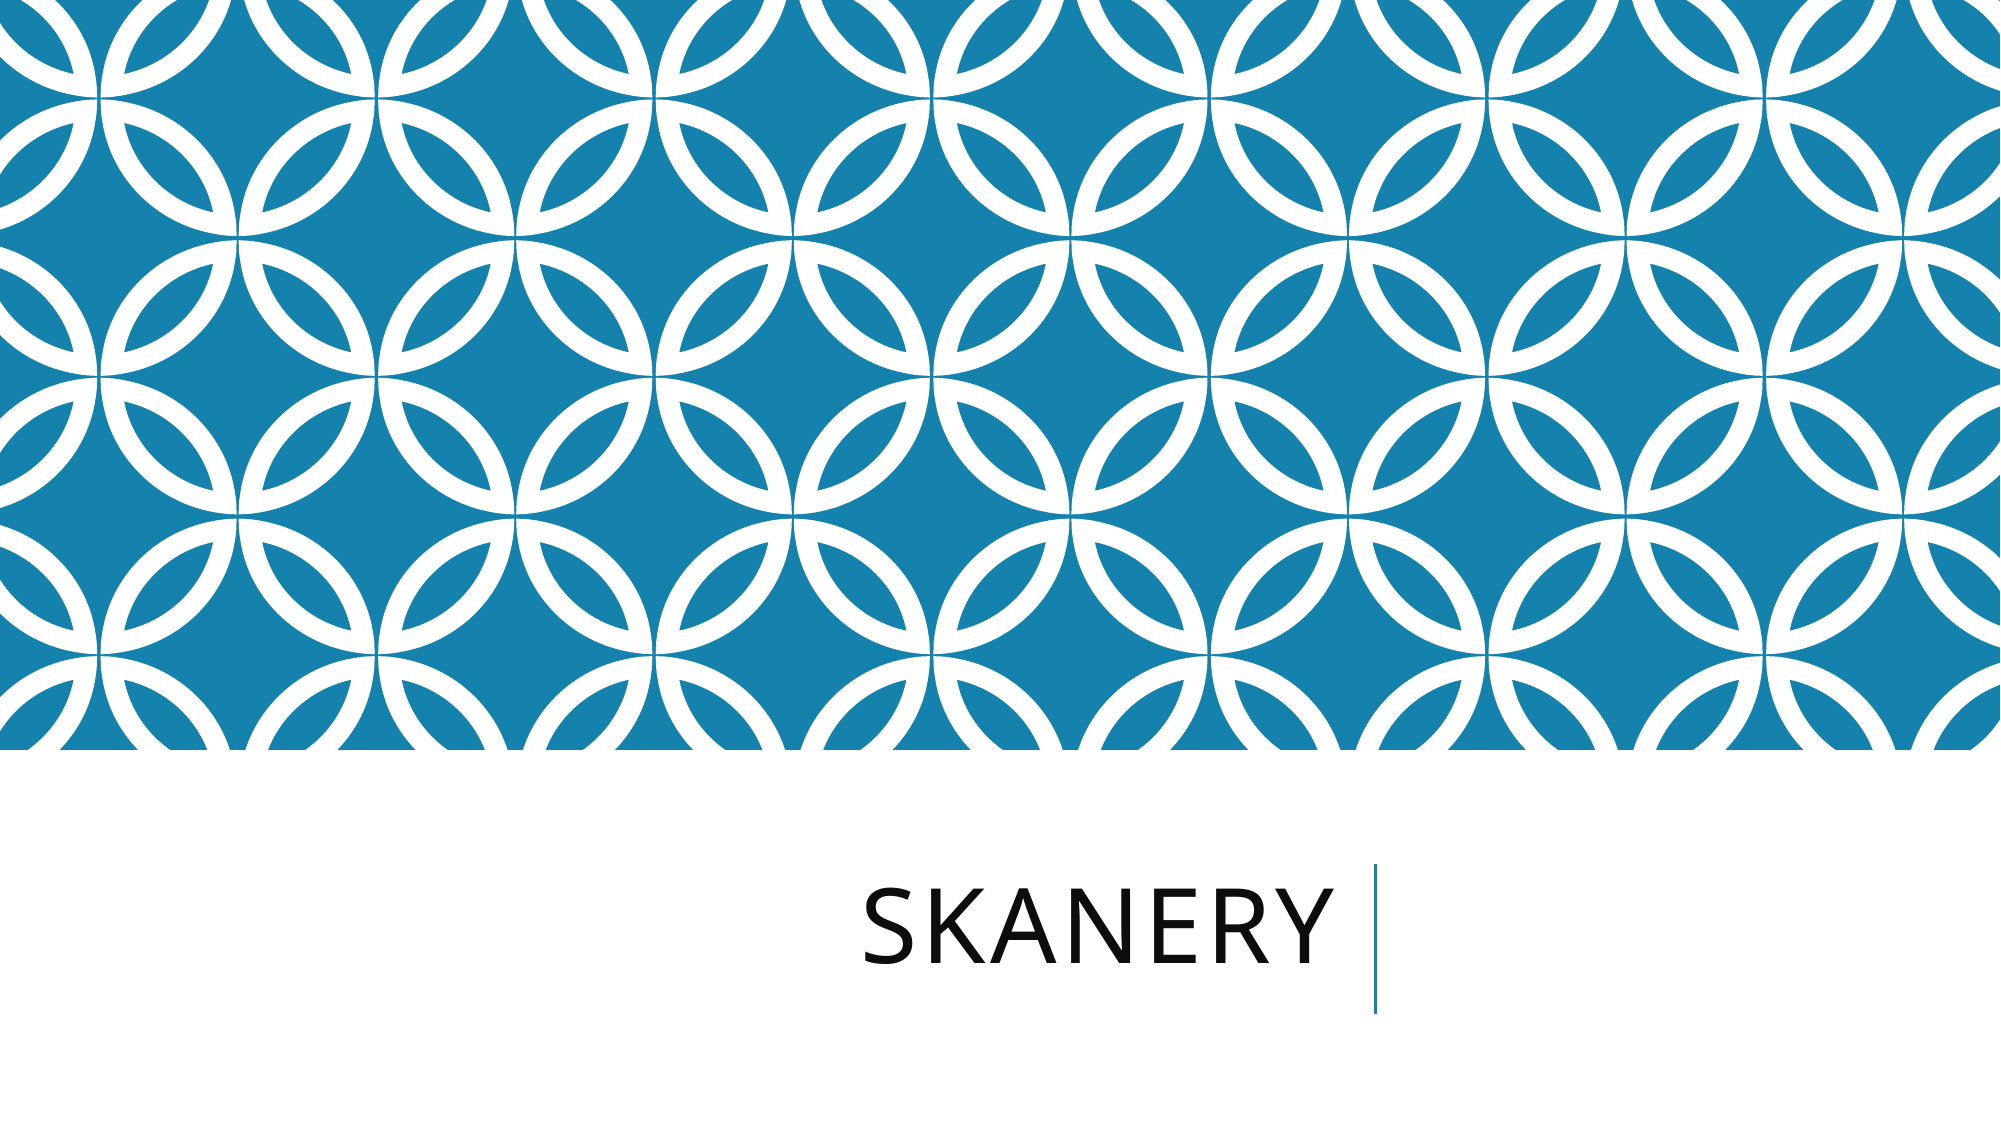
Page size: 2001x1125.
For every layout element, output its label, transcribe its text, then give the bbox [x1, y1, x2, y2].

title Skanery [75, 813, 1350, 1054]
